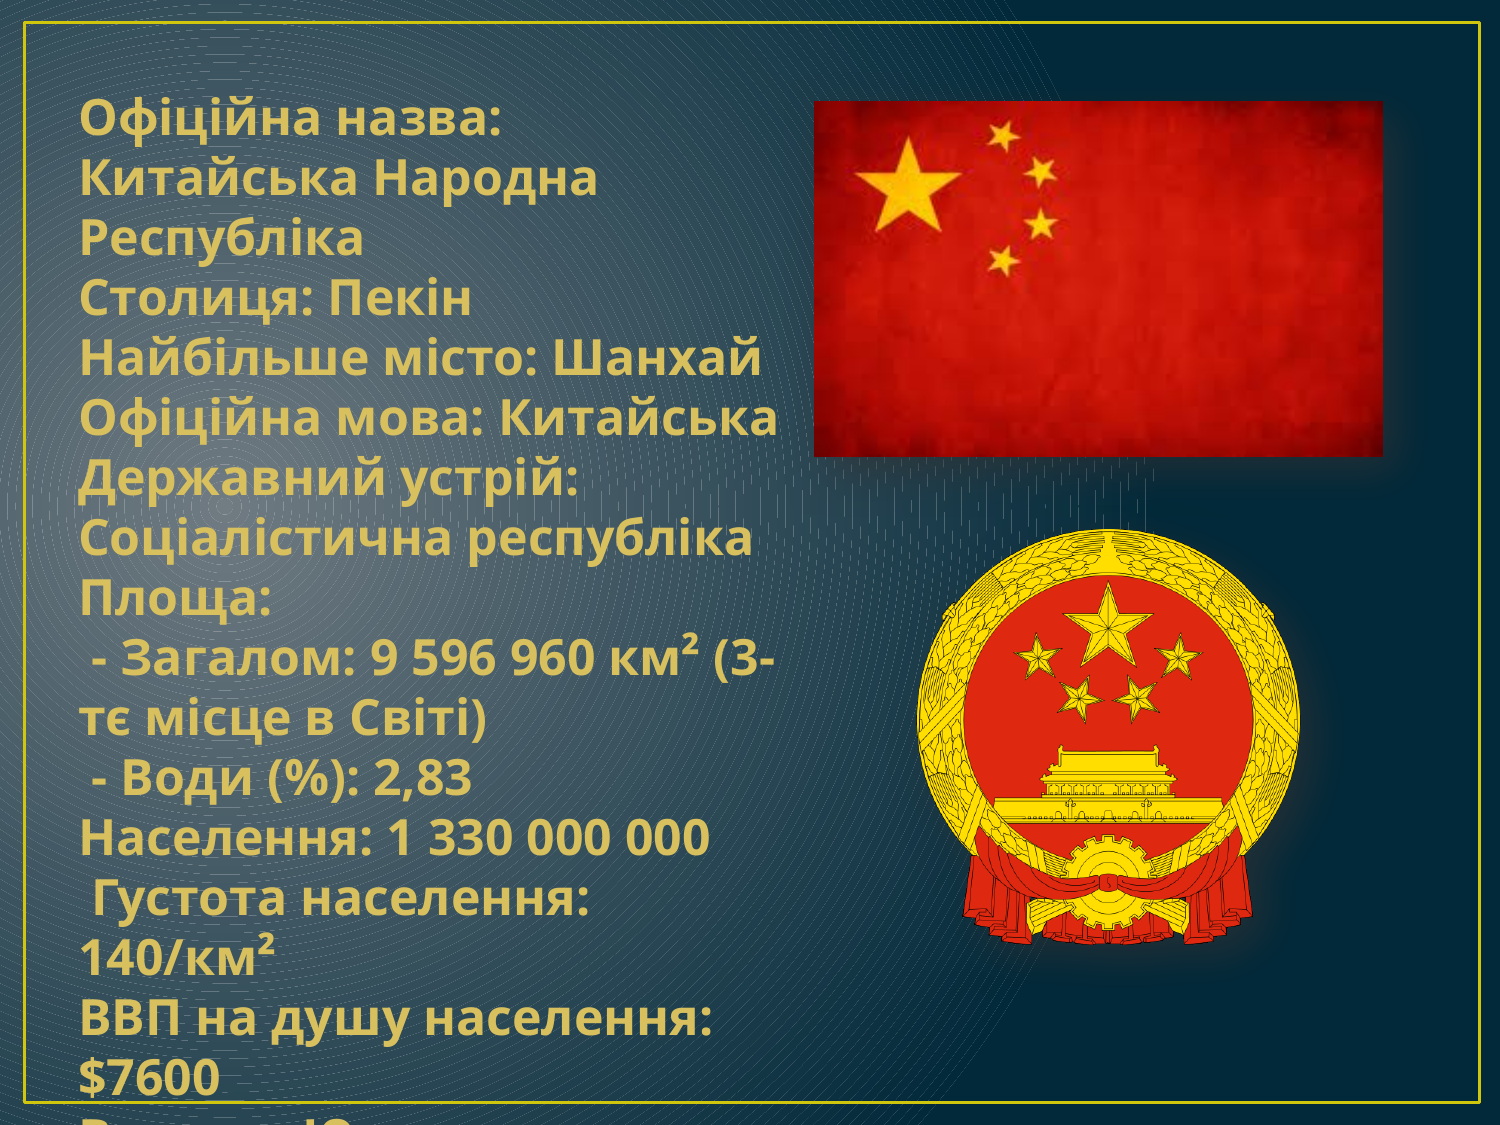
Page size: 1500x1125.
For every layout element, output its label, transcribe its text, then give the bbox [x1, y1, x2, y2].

text_box Офіційна назва: Китайська Народна Республіка Столиця: Пекін Найбільше місто: Шанхай Офіційна мова: Китайська Державний устрій: Соціалістична республіка Площа: - Загалом: 9 596 960 км² (3-тє місце в Світі) - Води (%): 2,83 Населення: 1 330 000 000 Густота населення: 140/км² ВВП на душу населення: $7600 Валюта: Юань [63, 78, 796, 1125]
picture [915, 526, 1301, 945]
picture [813, 100, 1384, 457]
